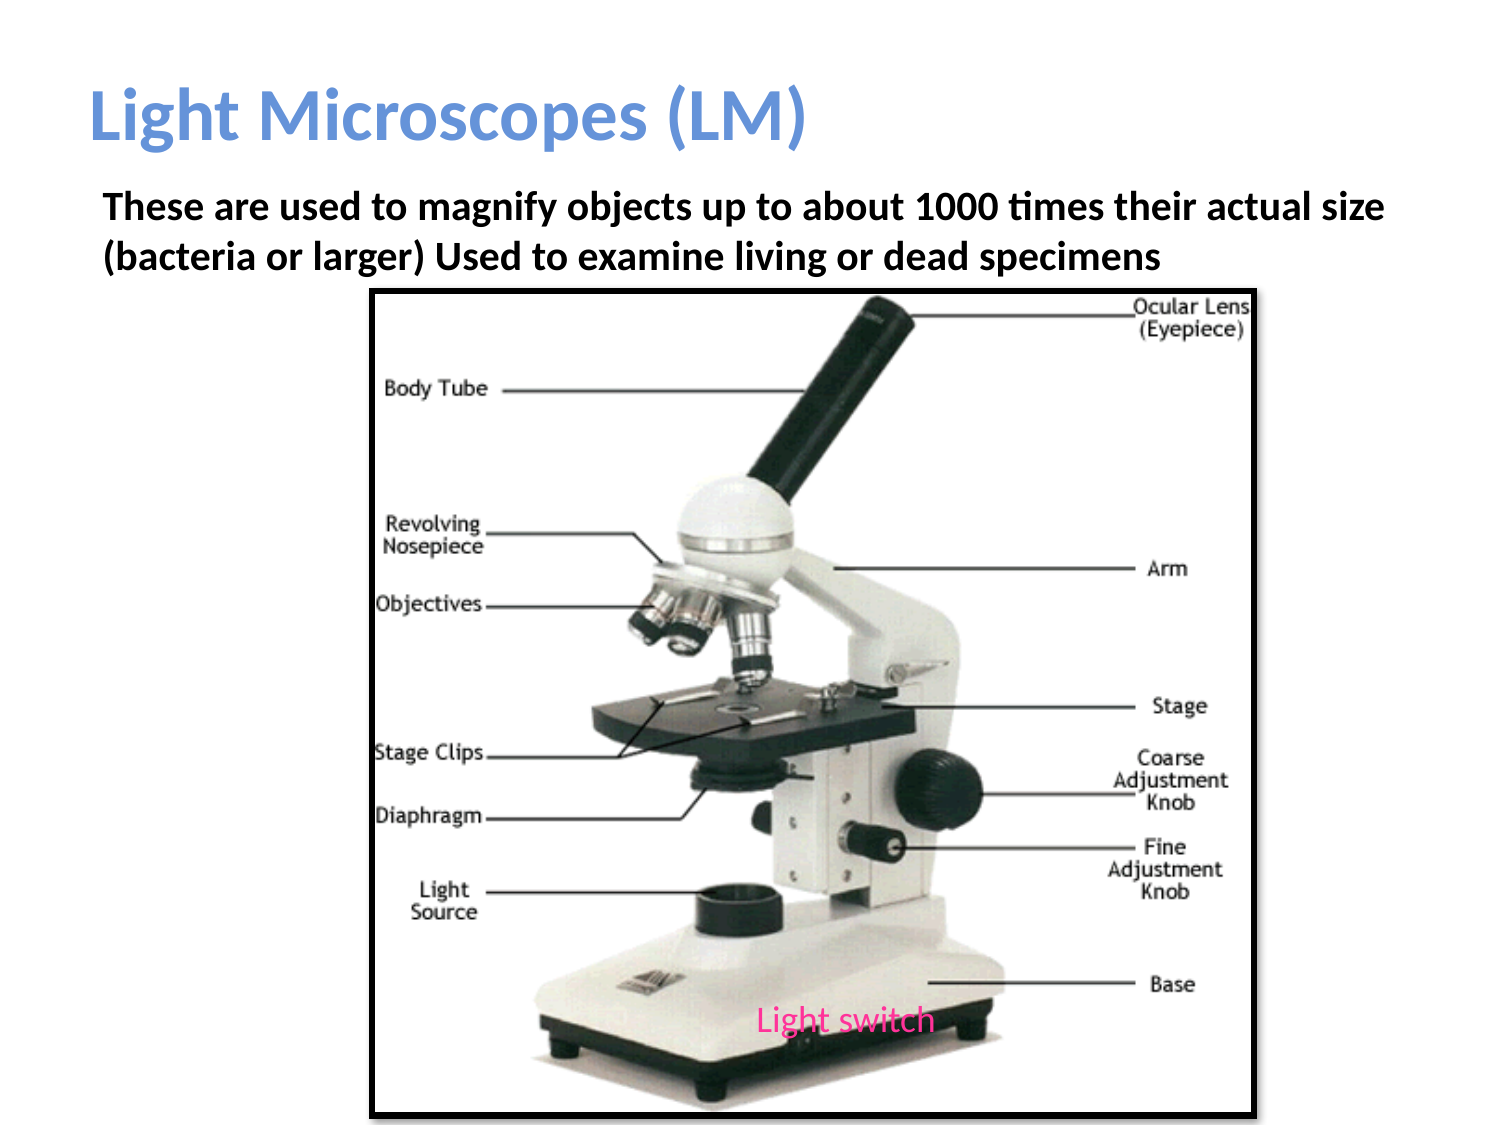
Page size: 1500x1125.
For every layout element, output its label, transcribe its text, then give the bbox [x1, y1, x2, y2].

text_box Light Microscopes (LM) [75, 37, 1418, 163]
picture [374, 293, 1252, 1113]
title These are used to magnify objects up to about 1000 times their actual size (bacteria or larger) Used to examine living or dead specimens [87, 137, 1430, 410]
